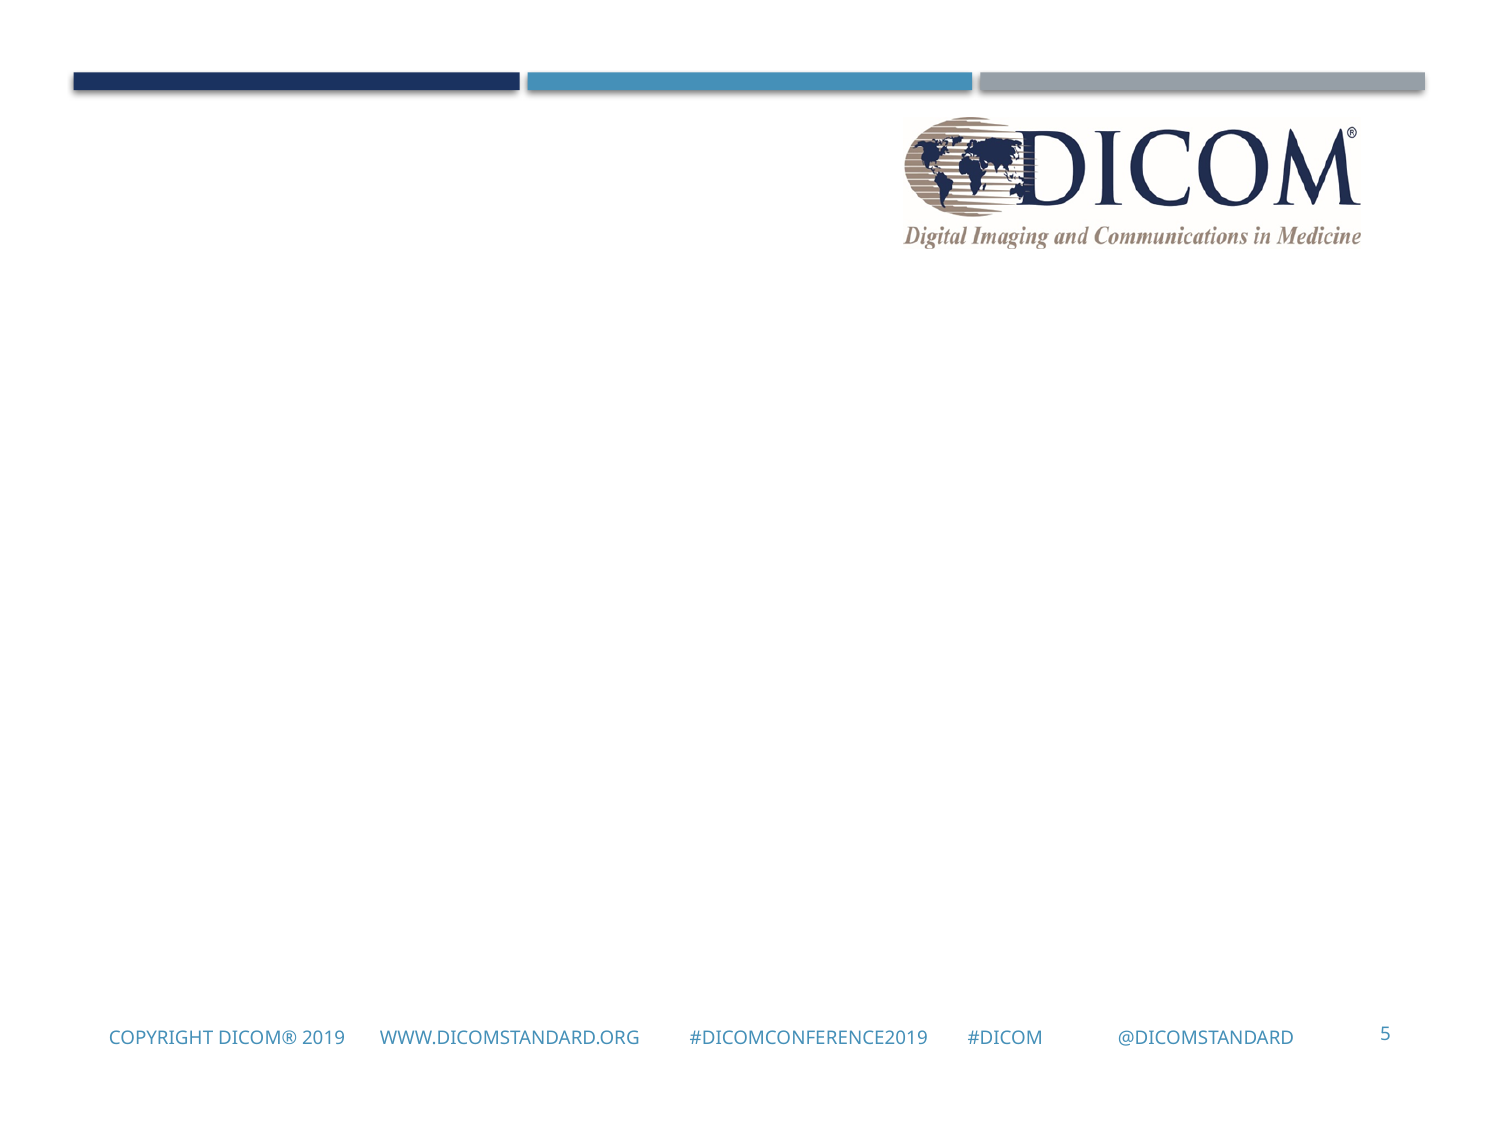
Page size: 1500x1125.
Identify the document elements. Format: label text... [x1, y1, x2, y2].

slide_number 5 [1328, 1005, 1406, 1065]
footer Copyright DICOM® 2019 www.dicomstandard.org #DICOMConference2019 #DICOM @DICOMstandard [94, 1007, 1328, 1068]
picture [903, 117, 1361, 249]
